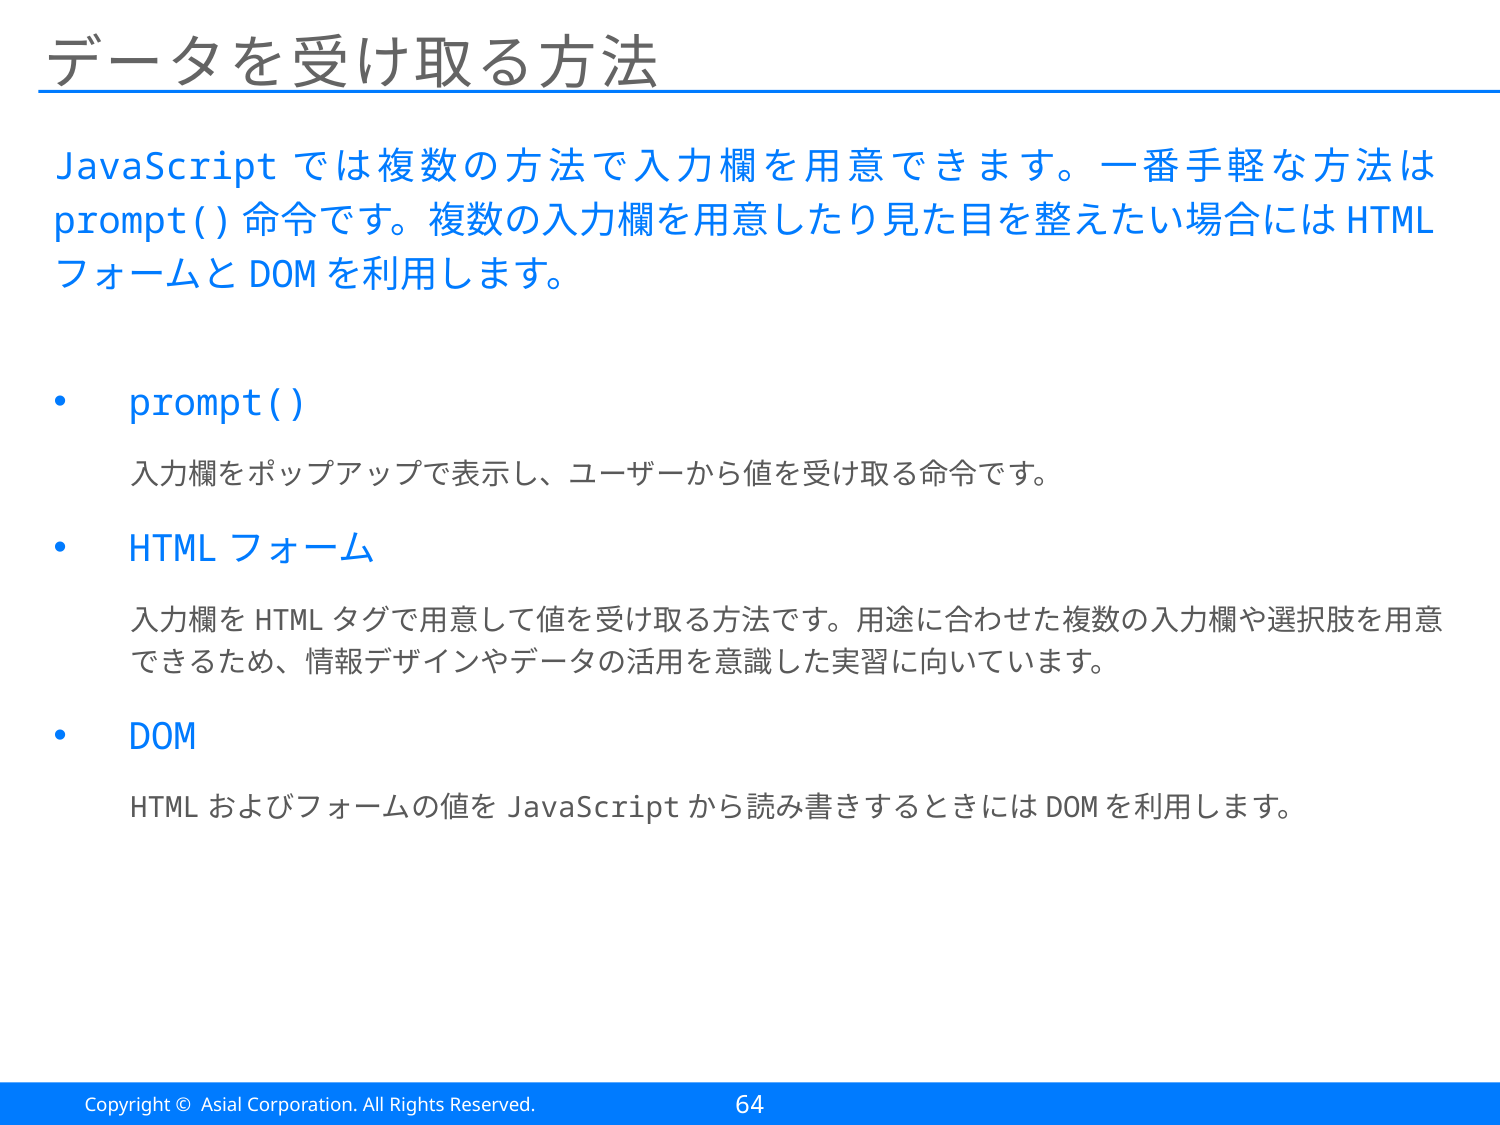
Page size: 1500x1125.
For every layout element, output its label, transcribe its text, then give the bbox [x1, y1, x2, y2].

slide_number 64 [581, 1075, 919, 1125]
list prompt() 入力欄をポップアップで表示し、ユーザーから値を受け取る命令です。 HTMLフォーム 入力欄をHTMLタグで用意して値を受け取る方法です。用途に合わせた複数の入力欄や選択肢を用意できるため、情報デザインやデータの活用を意識した実習に向いています。 DOM HTMLおよびフォームの値をJavaScriptから読み書きするときにはDOMを利用します。 [38, 361, 1459, 1059]
title データを受け取る方法 [29, 19, 1450, 102]
list JavaScriptでは複数の方法で入力欄を用意できます。一番手軽な方法はprompt()命令です。複数の入力欄を用意したり見た目を整えたい場合にはHTMLフォームとDOMを利用します。 [38, 125, 1461, 321]
